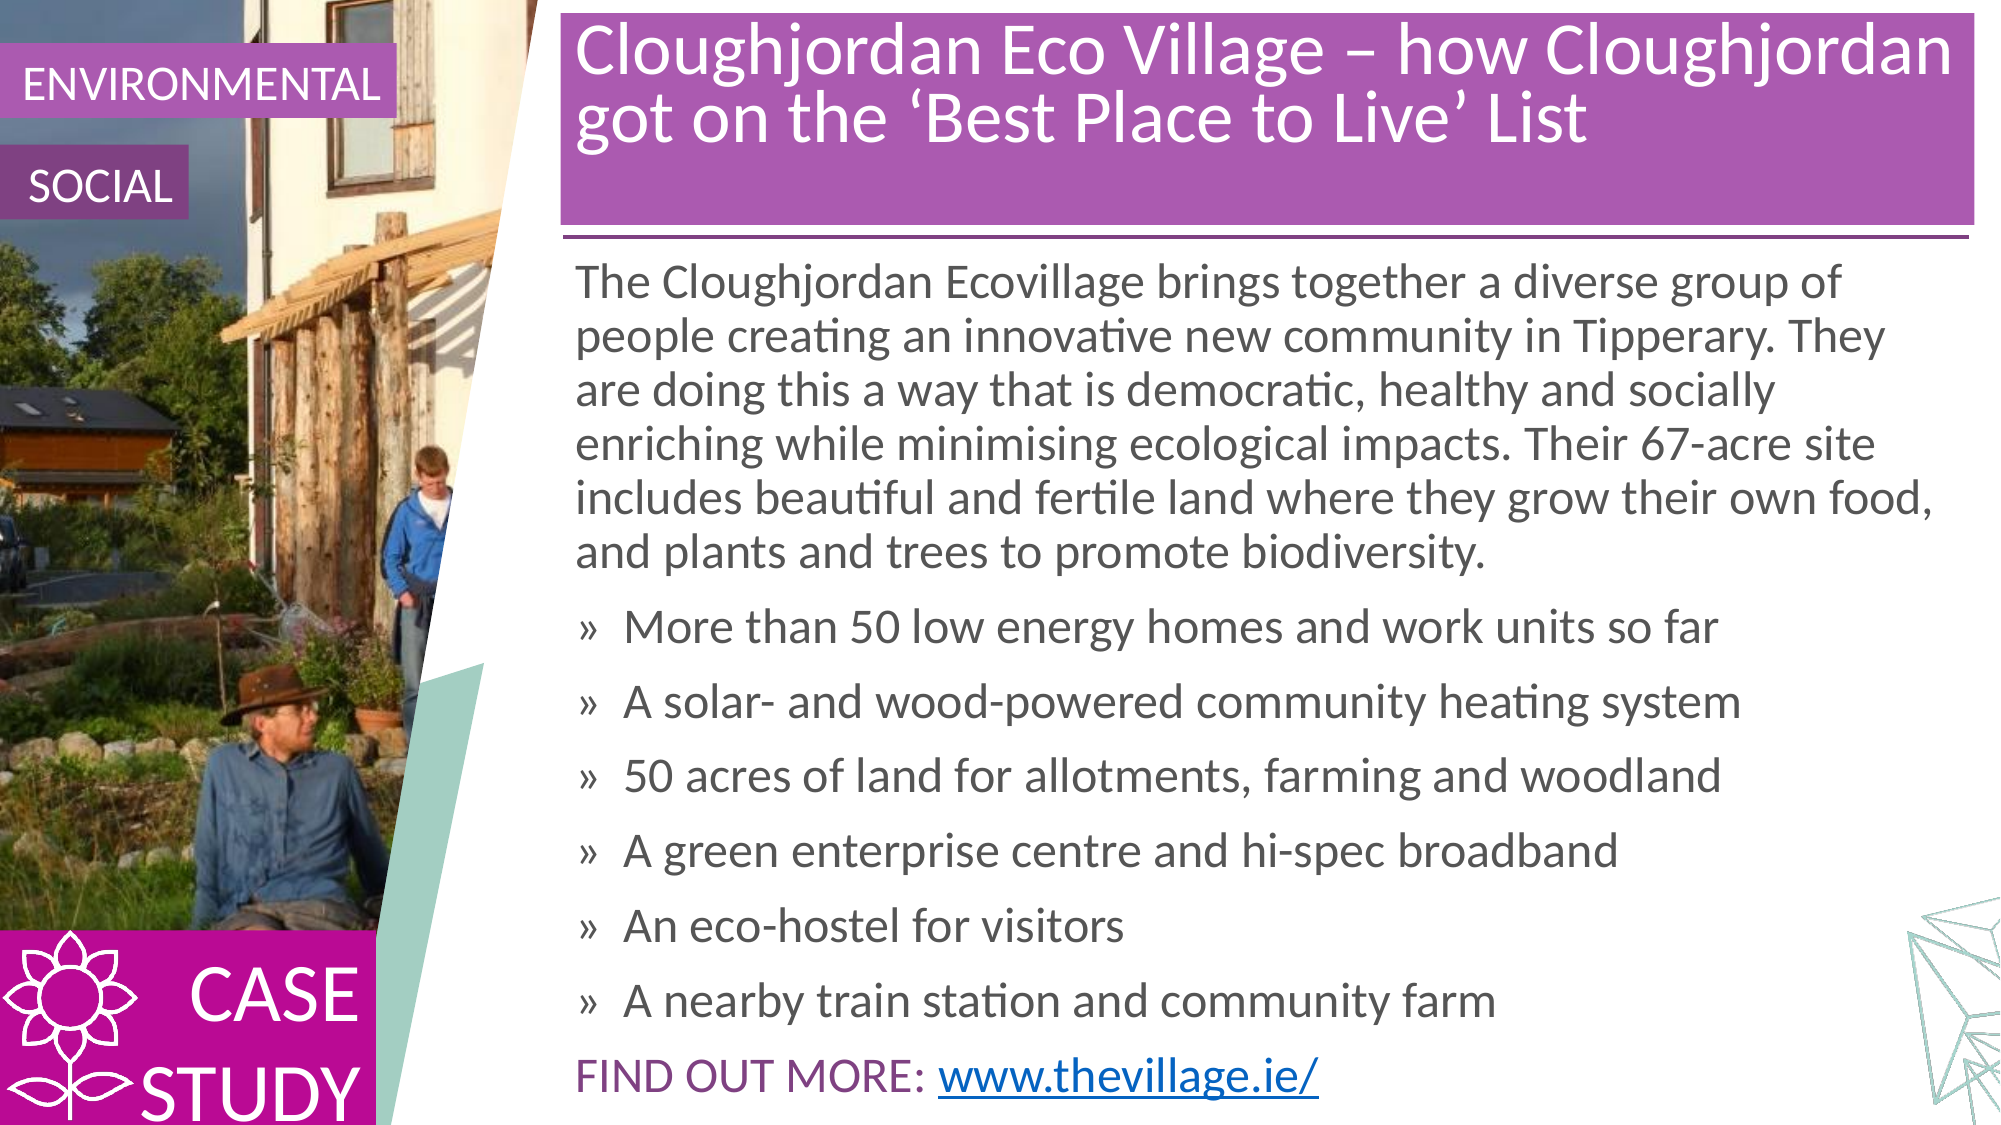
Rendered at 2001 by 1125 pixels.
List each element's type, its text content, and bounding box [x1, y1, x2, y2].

picture [1907, 872, 2001, 1125]
picture [0, 0, 539, 1125]
list Cloughjordan Eco Village – how Cloughjordan got on the ‘Best Place to Live’ List [560, 13, 1975, 225]
list The Cloughjordan Ecovillage brings together a diverse group of people creating an innovative new community in Tipperary. They are doing this a way that is democratic, healthy and socially enriching while minimising ecological impacts. Their 67-acre site includes beautiful and fertile land where they grow their own food, and plants and trees to promote biodiversity. » More than 50 low energy homes and work units so far » A solar- and wood-powered community heating system » 50 acres of land for allotments, farming and woodland » A green enterprise centre and hi-spec broadband » An eco-hostel for visitors » A nearby train station and community farm FIND OUT MORE: www.thevillage.ie/ [560, 247, 1975, 901]
